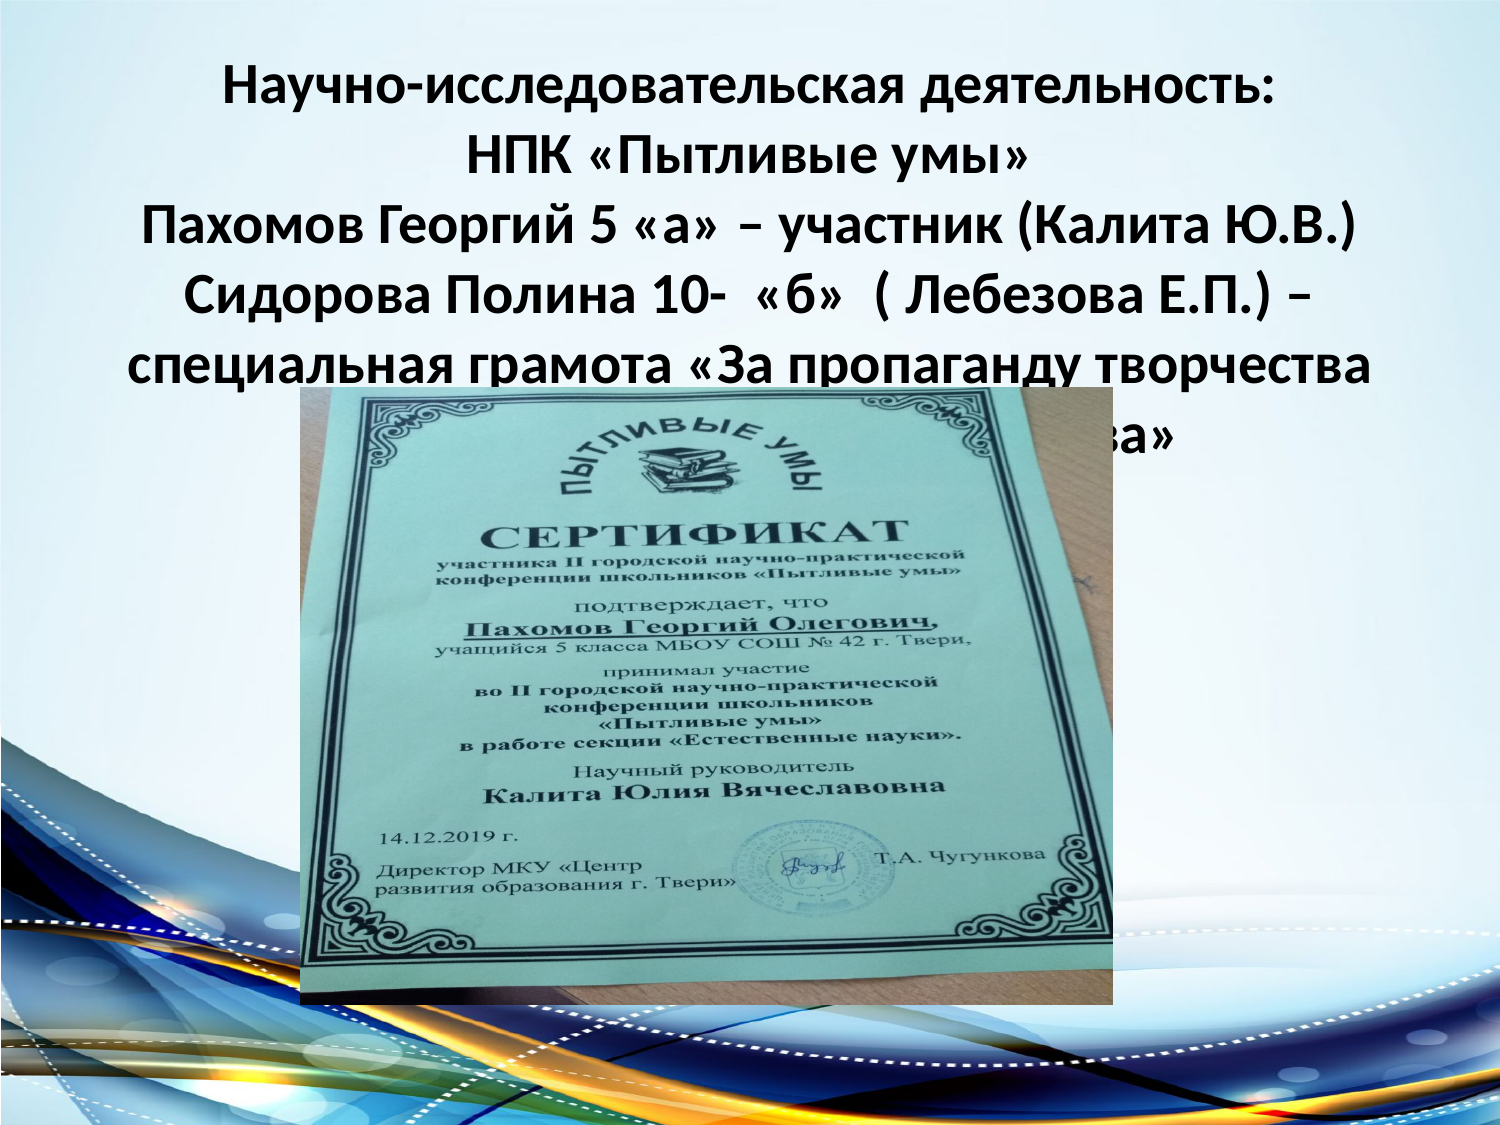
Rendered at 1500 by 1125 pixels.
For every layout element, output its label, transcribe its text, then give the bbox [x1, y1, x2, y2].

picture [1, 1, 1499, 1125]
title Научно-исследовательская деятельность: НПК «Пытливые умы» Пахомов Георгий 5 «а» – участник (Калита Ю.В.) Сидорова Полина 10- «б» ( Лебезова Е.П.) –специальная грамота «За пропаганду творчества писателя-земляка А.Дементьева» [75, 37, 1425, 363]
